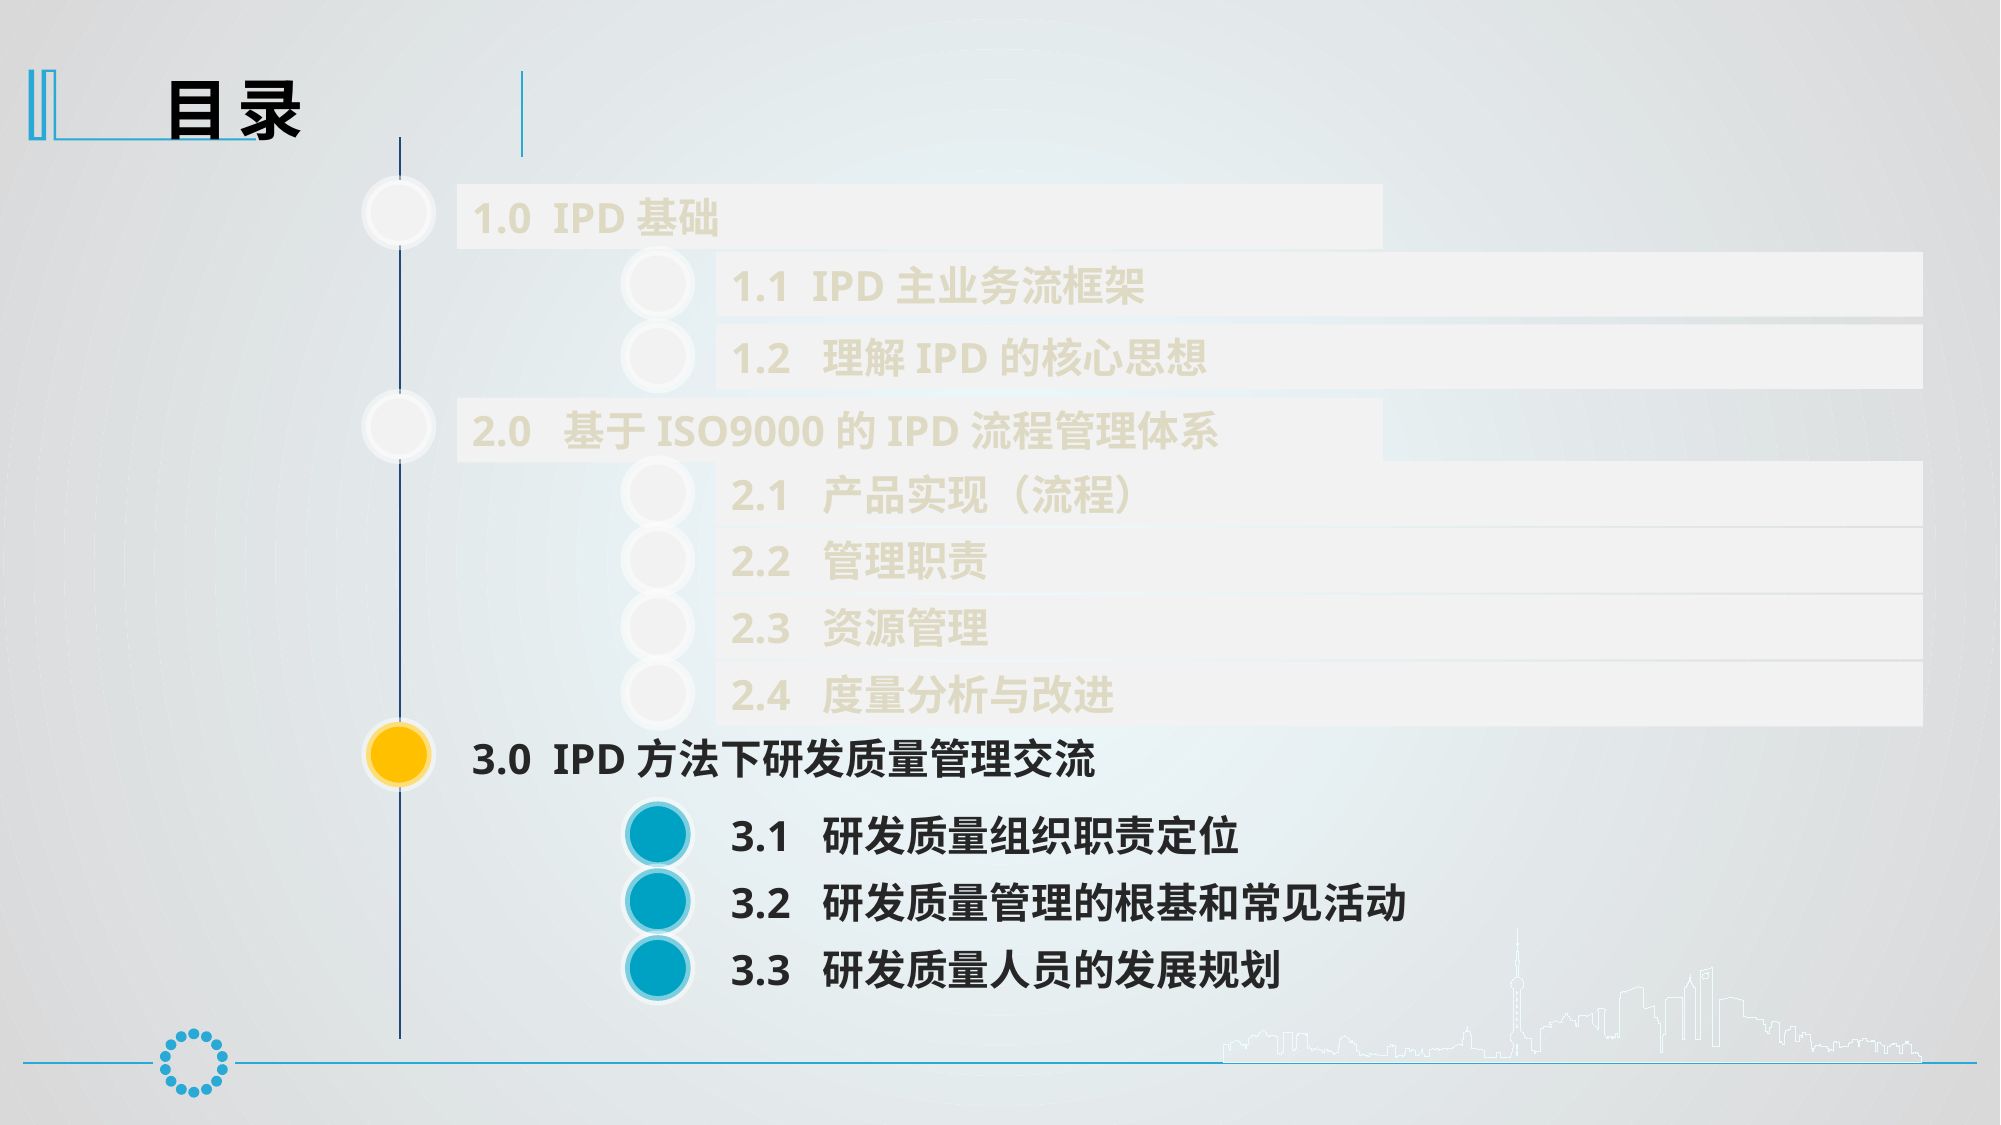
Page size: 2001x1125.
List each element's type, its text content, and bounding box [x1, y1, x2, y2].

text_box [365, 721, 1384, 792]
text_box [624, 250, 1924, 318]
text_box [365, 393, 1384, 464]
text_box 目录 [147, 20, 891, 173]
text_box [624, 660, 1924, 728]
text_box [365, 179, 1384, 250]
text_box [624, 934, 1924, 1003]
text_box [624, 459, 1924, 526]
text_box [624, 526, 1924, 592]
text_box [624, 593, 1924, 659]
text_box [624, 868, 1924, 934]
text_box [624, 801, 1924, 867]
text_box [624, 322, 1924, 391]
